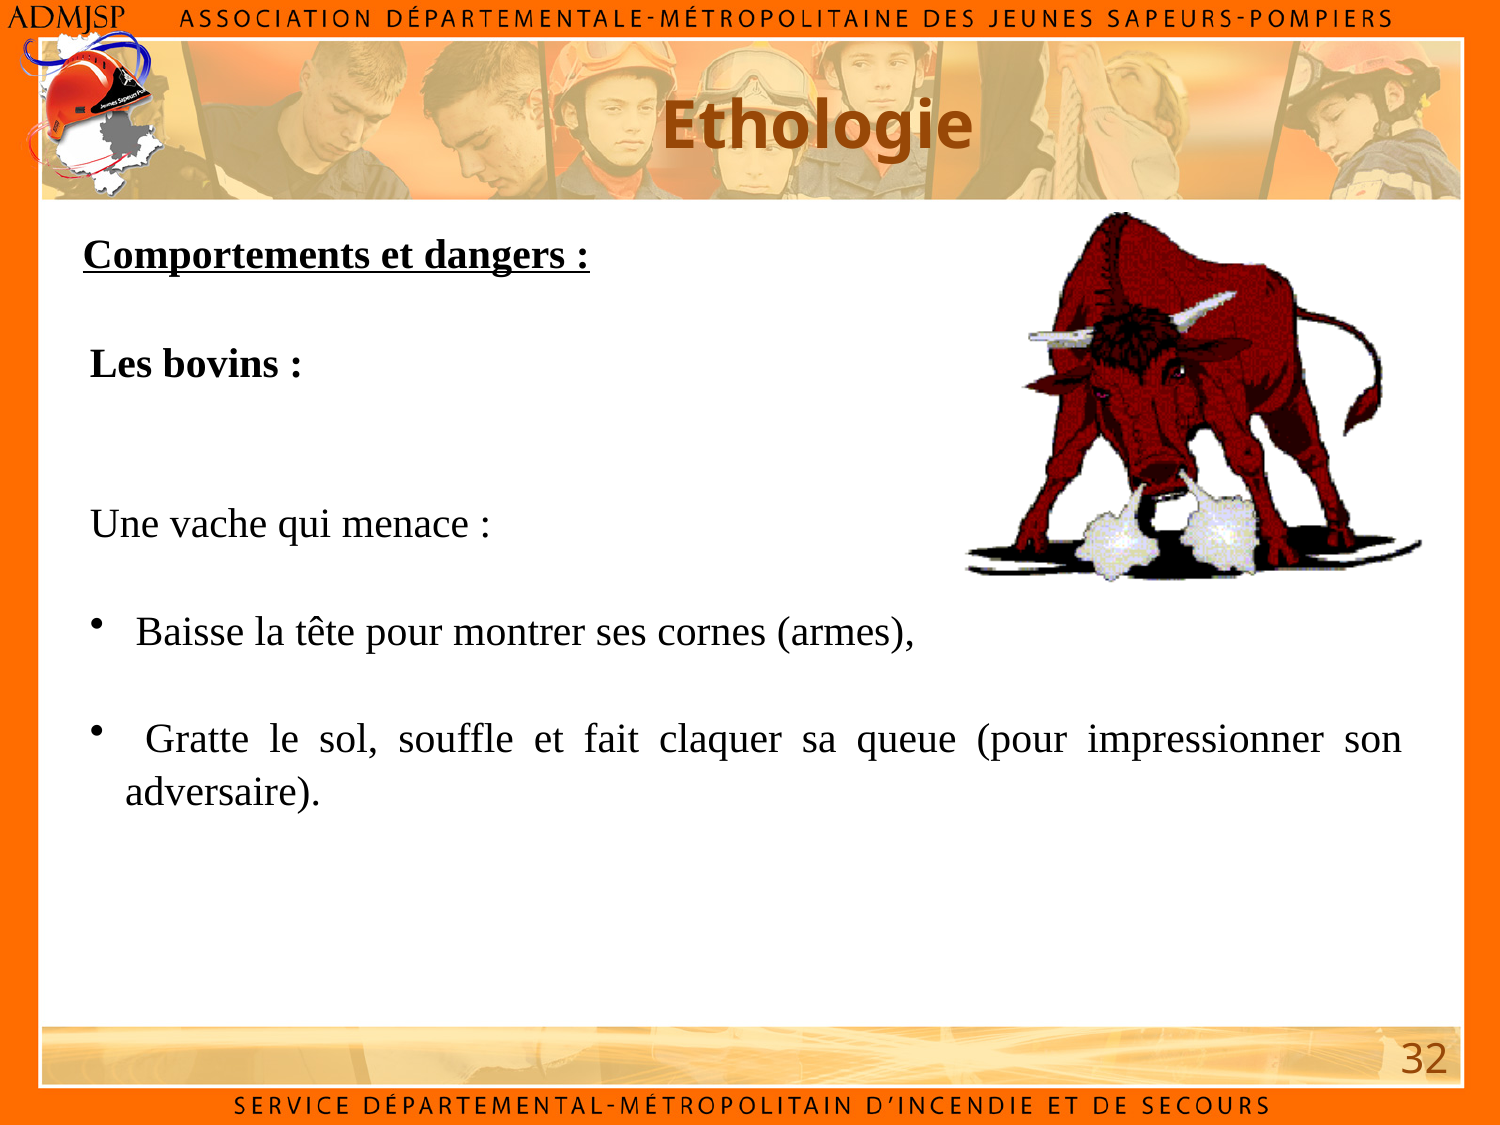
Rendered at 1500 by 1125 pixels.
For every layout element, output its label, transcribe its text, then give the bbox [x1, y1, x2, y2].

picture [0, 0, 1500, 1125]
text_box Les bovins : Une vache qui menace : Baisse la tête pour montrer ses cornes (armes), Gratte le sol, souffle et fait claquer sa queue (pour impressionner son adversaire). [74, 324, 1419, 822]
text_box 32 [1113, 1029, 1464, 1090]
text_box Comportements et dangers : [67, 215, 958, 285]
title Ethologie [183, 45, 1454, 200]
